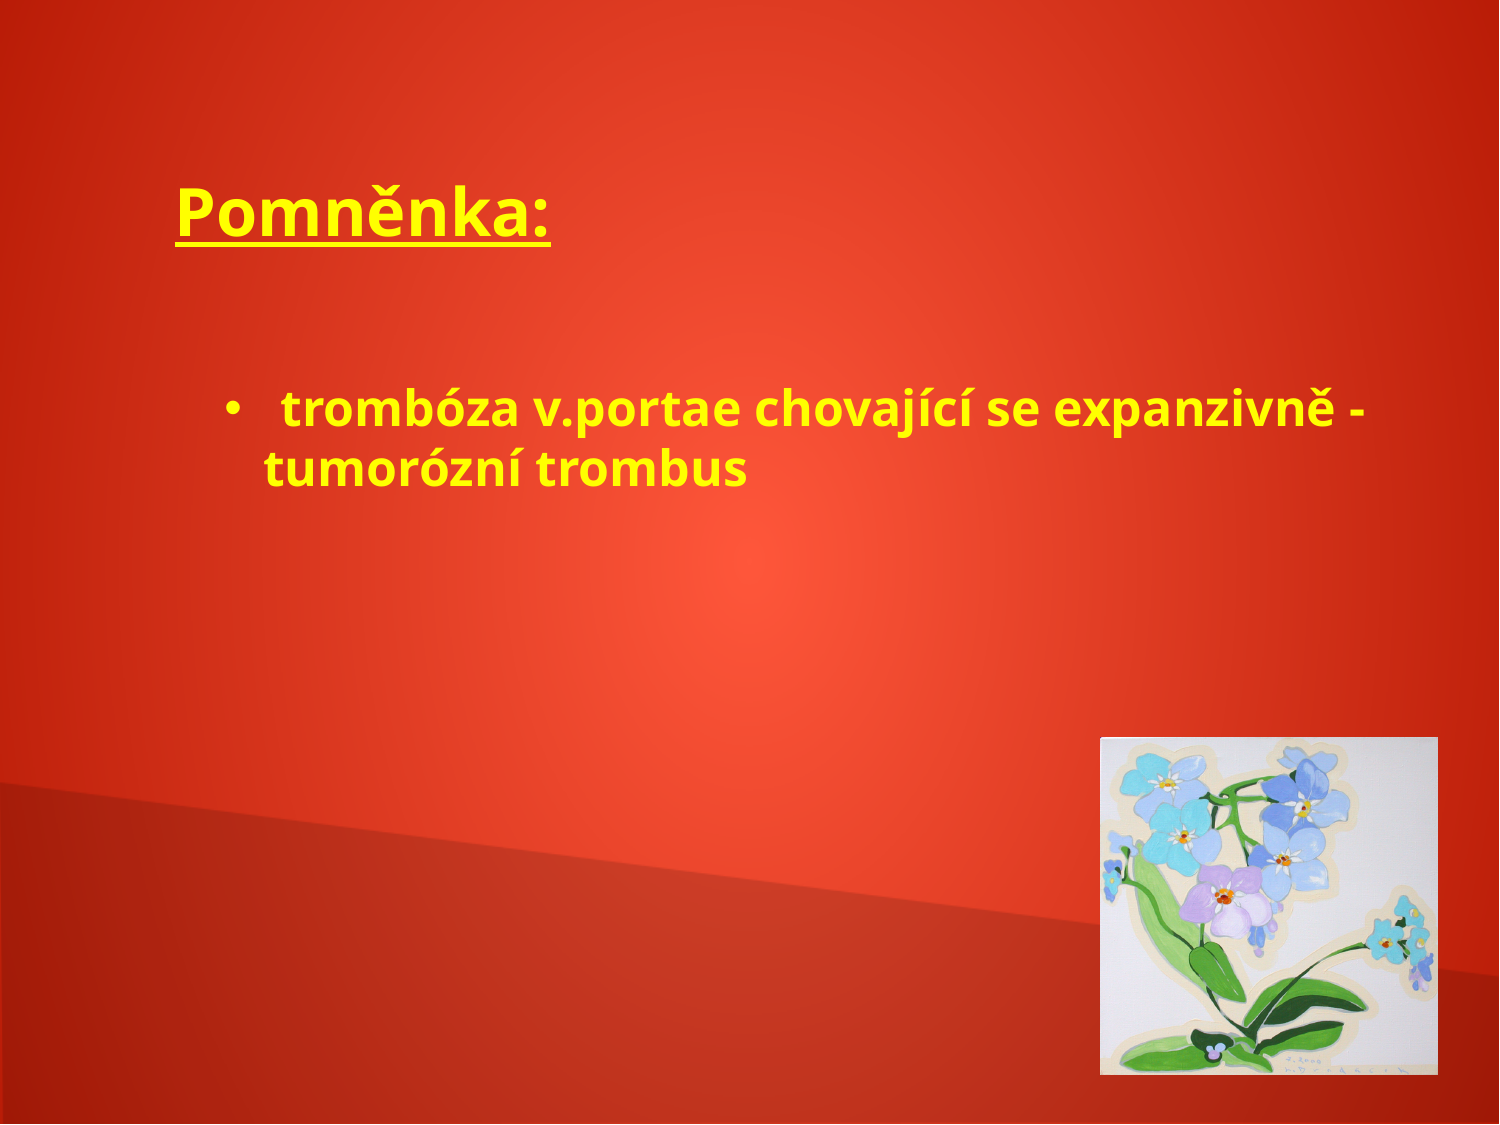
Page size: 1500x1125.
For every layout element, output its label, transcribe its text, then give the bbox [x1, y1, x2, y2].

text_box Pomněnka: [159, 162, 521, 258]
picture [1099, 737, 1438, 1076]
text_box trombóza v.portae chovající se expanzivně - tumorózní trombus [209, 369, 1451, 685]
